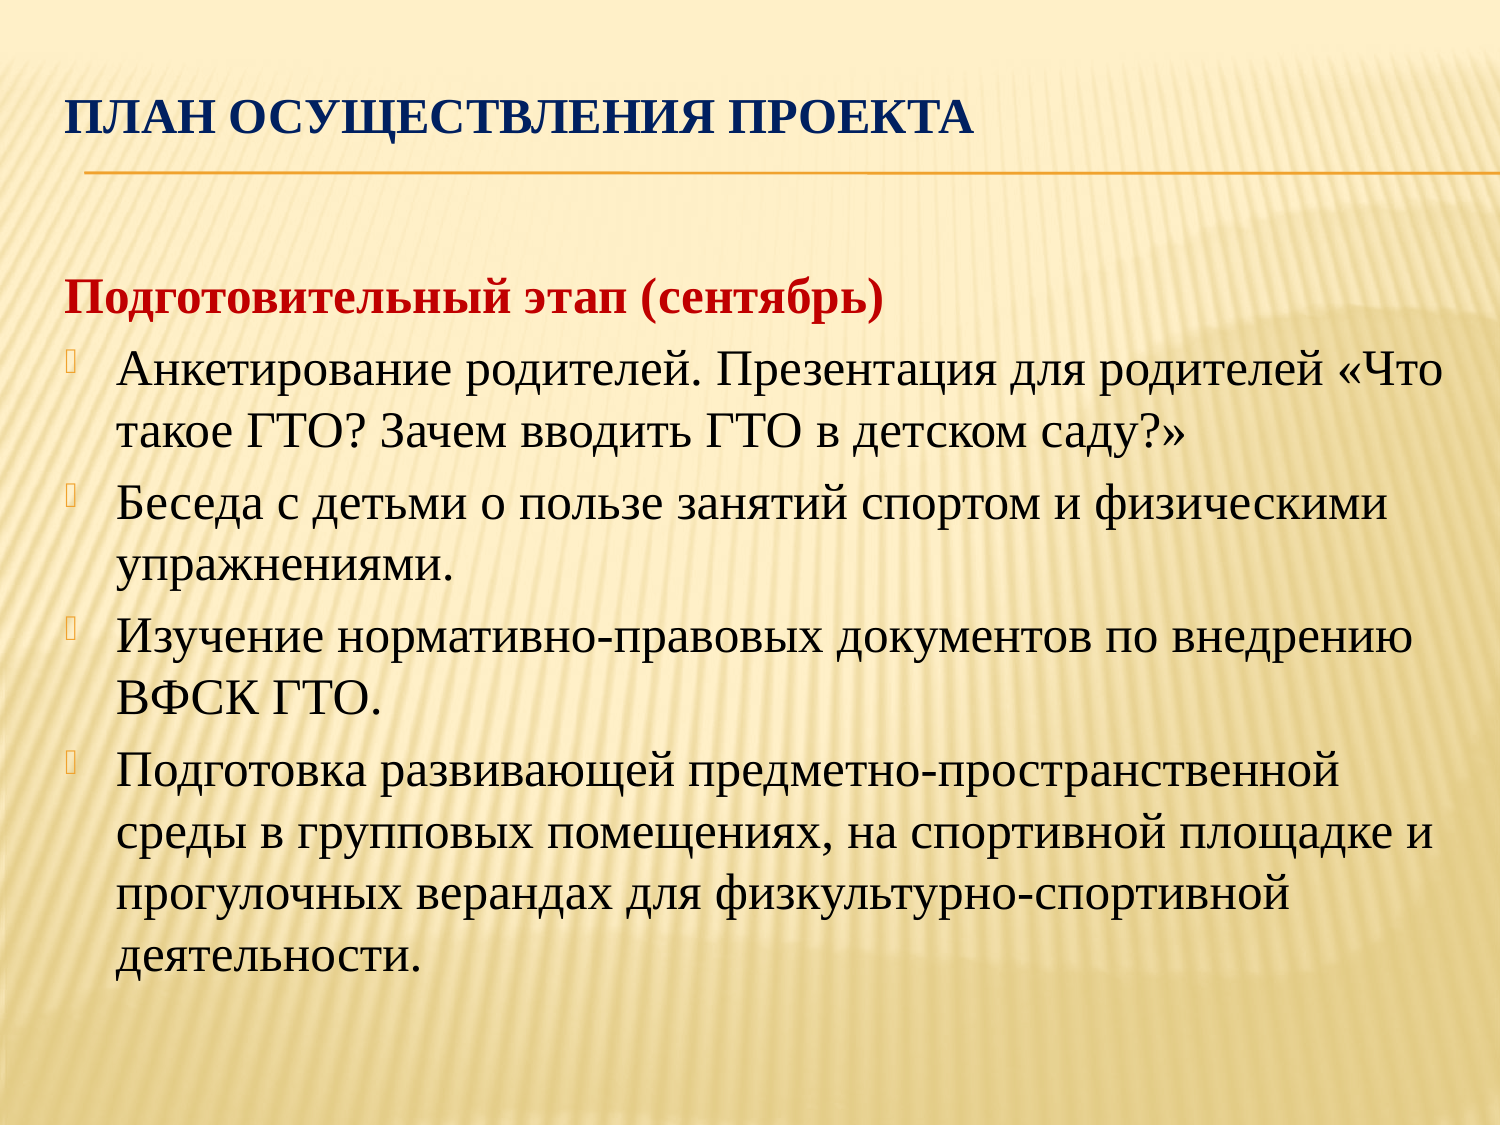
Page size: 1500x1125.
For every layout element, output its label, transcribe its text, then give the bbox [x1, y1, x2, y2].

list Подготовительный этап (сентябрь) Анкетирование родителей. Презентация для родителей «Что такое ГТО? Зачем вводить ГТО в детском саду?» Беседа с детьми о пользе занятий спортом и физическими упражнениями. Изучение нормативно-правовых документов по внедрению ВФСК ГТО. Подготовка развивающей предметно-пространственной среды в групповых помещениях, на спортивной площадке и прогулочных верандах для физкультурно-спортивной деятельности. [50, 254, 1475, 998]
title План осуществления проекта [50, 75, 1475, 213]
